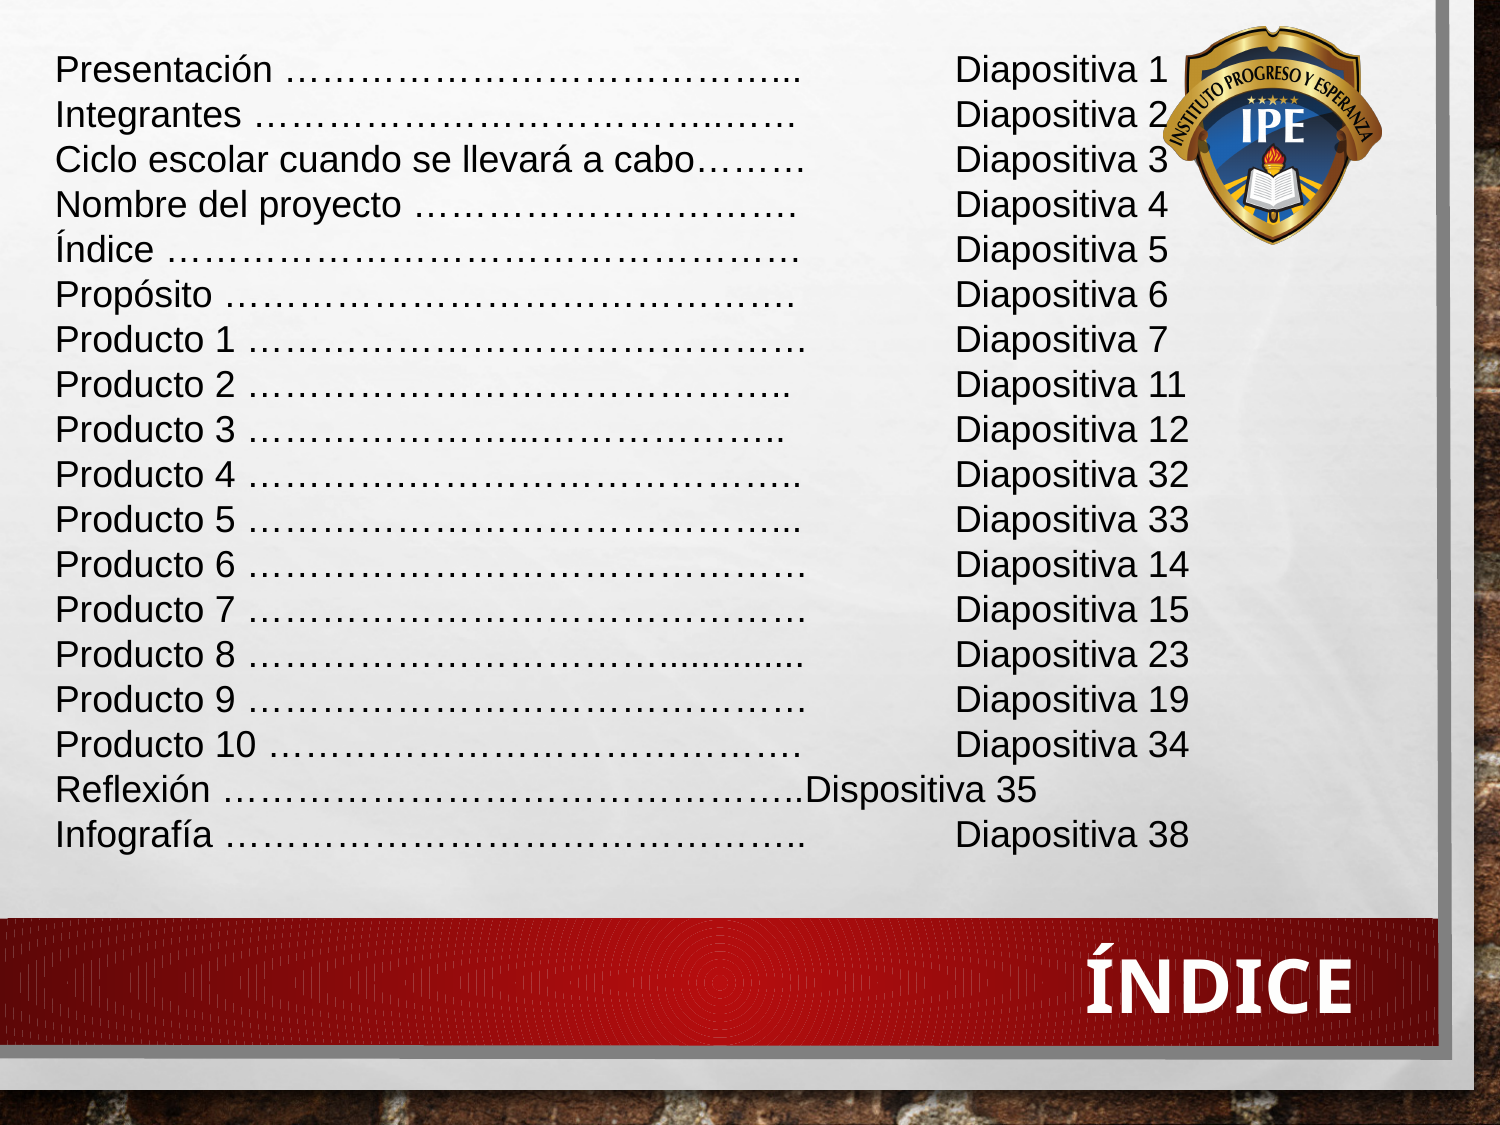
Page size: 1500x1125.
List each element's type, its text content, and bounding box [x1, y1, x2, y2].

picture [0, 0, 1500, 1125]
text_box Presentación …………………………………... Diapositiva 1 Integrantes ………………………………..…… Diapositiva 2 Ciclo escolar cuando se llevará a cabo……… Diapositiva 3 Nombre del proyecto …………………………. Diapositiva 4 Índice …………………………………………… Diapositiva 5 Propósito ………………………………………. Diapositiva 6 Producto 1 ……………………………………… Diapositiva 7 Producto 2 …………………………………….. Diapositiva 11 Producto 3 …………………...……………….. Diapositiva 12 Producto 4 ………….………………………….. Diapositiva 32 Producto 5 ……………………………………... Diapositiva 33 Producto 6 ……………………………………… Diapositiva 14 Producto 7 ……………………………………… Diapositiva 15 Producto 8 …………………………….............. Diapositiva 23 Producto 9 ……………………………………… Diapositiva 19 Producto 10 ……………………………………. Diapositiva 34 Reflexión ……………………………………….. Dispositiva 35 Infografía ……………………………………….. Diapositiva 38 [40, 37, 1325, 863]
text_box ÍNDICE [1011, 931, 1430, 1037]
picture [1163, 26, 1382, 245]
